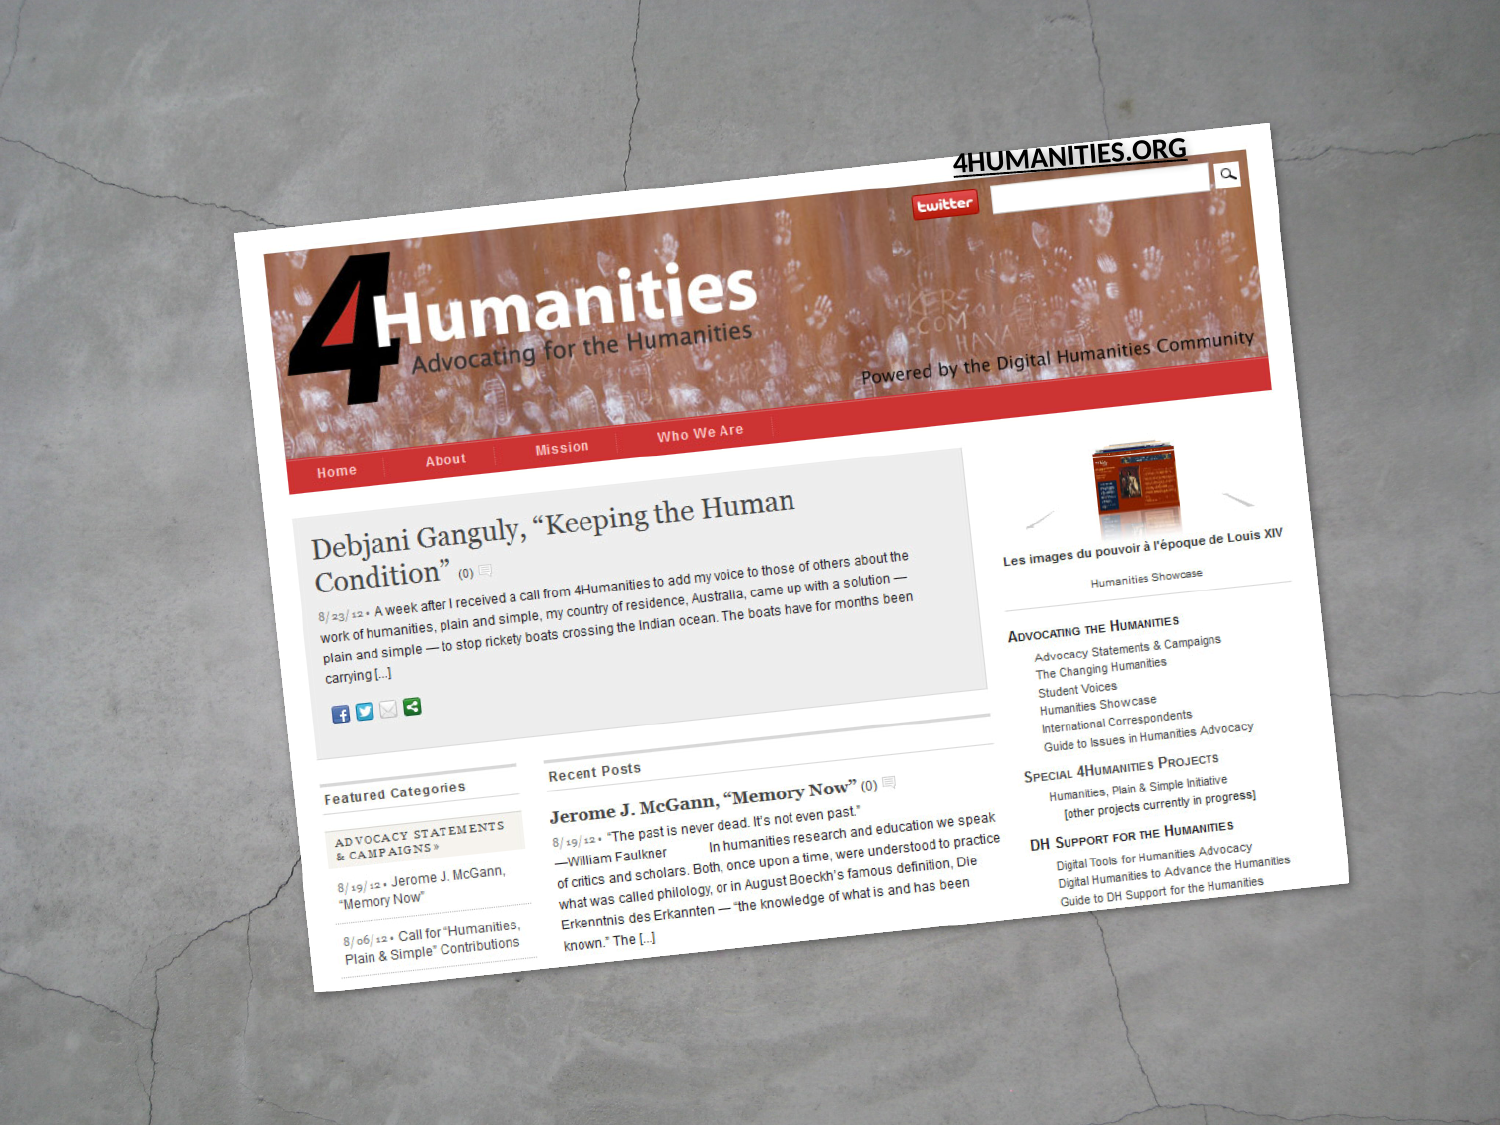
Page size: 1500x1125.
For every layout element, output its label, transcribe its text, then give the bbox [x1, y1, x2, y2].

picture [0, 0, 1500, 1125]
text_box 4Humanities.org [936, 113, 1273, 174]
